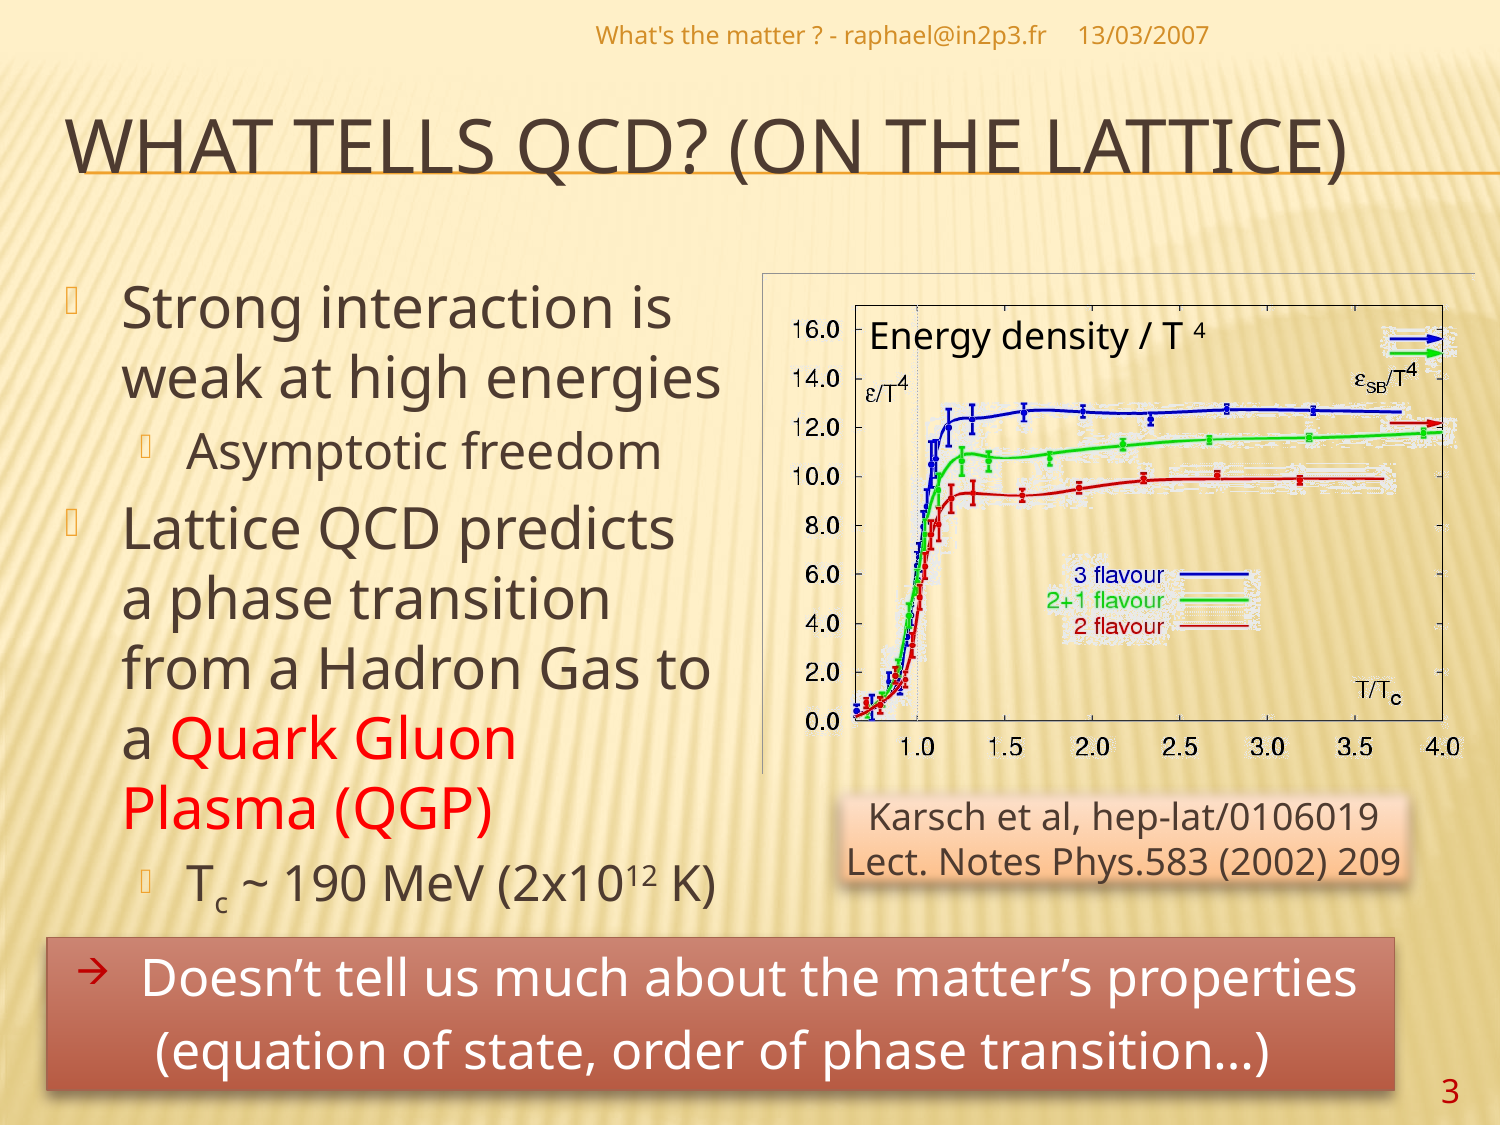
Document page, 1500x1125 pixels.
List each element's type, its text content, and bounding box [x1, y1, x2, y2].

text_box Doesn’t tell us much about the matter’s properties (equation of state, order of phase transition…) [46, 937, 1395, 1091]
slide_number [1063, 12, 1475, 60]
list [762, 273, 1476, 774]
slide_number 3 [1400, 1062, 1475, 1103]
title What tells QCD? (on the LATTice) [49, 75, 1475, 213]
list Strong interaction is weak at high energies Asymptotic freedom Lattice QCD predicts a phase transition from a Hadron Gas to a Quark Gluon Plasma (QGP) Tc ~ 190 MeV (2x1012 K) εc ~ 1 GeV/fm3 [50, 262, 738, 936]
footer What's the matter ? - raphael@in2p3.fr [512, 12, 1063, 60]
text_box Karsch et al, hep-lat/0106019 Lect. Notes Phys.583 (2002) 209 [848, 801, 1402, 874]
